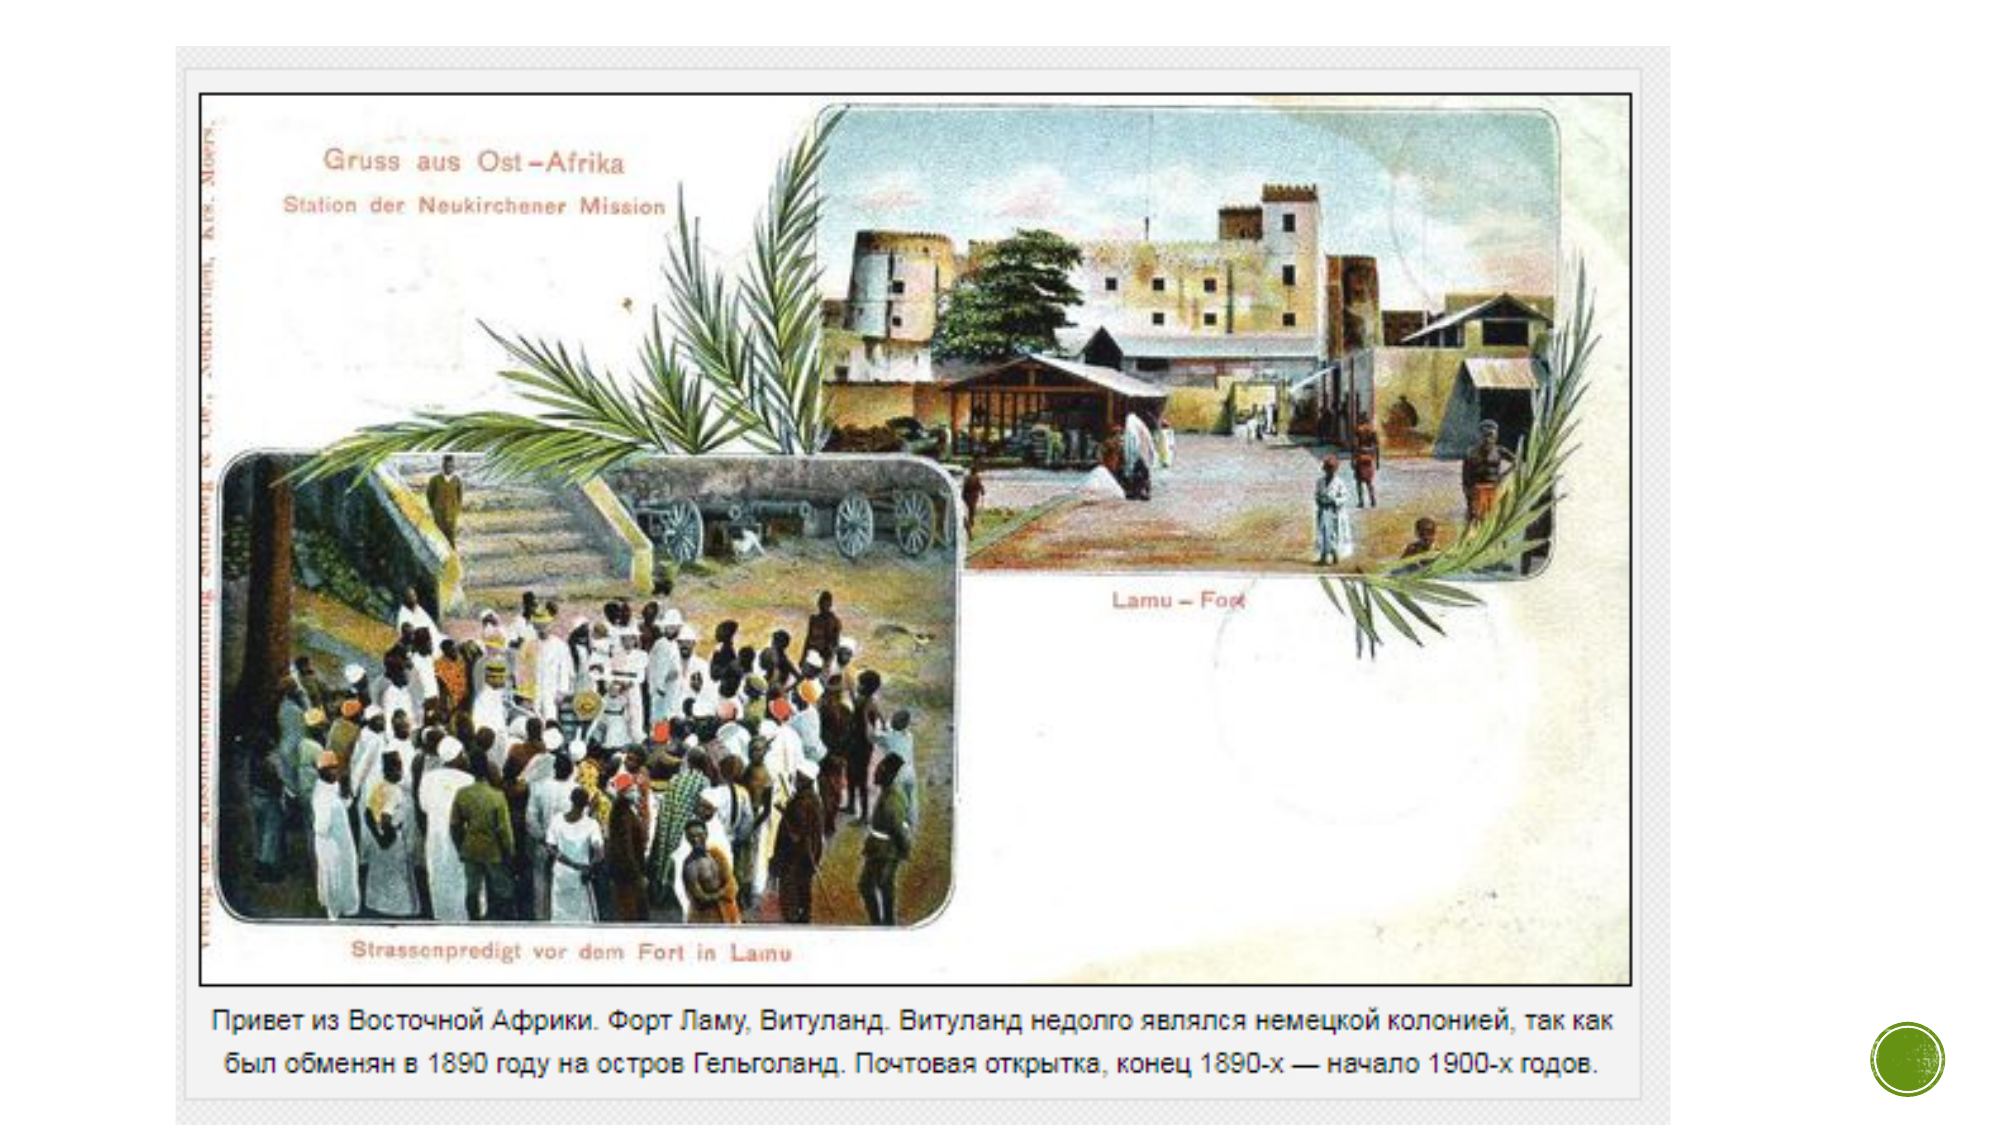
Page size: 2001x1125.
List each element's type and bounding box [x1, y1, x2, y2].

picture [175, 46, 1671, 1125]
